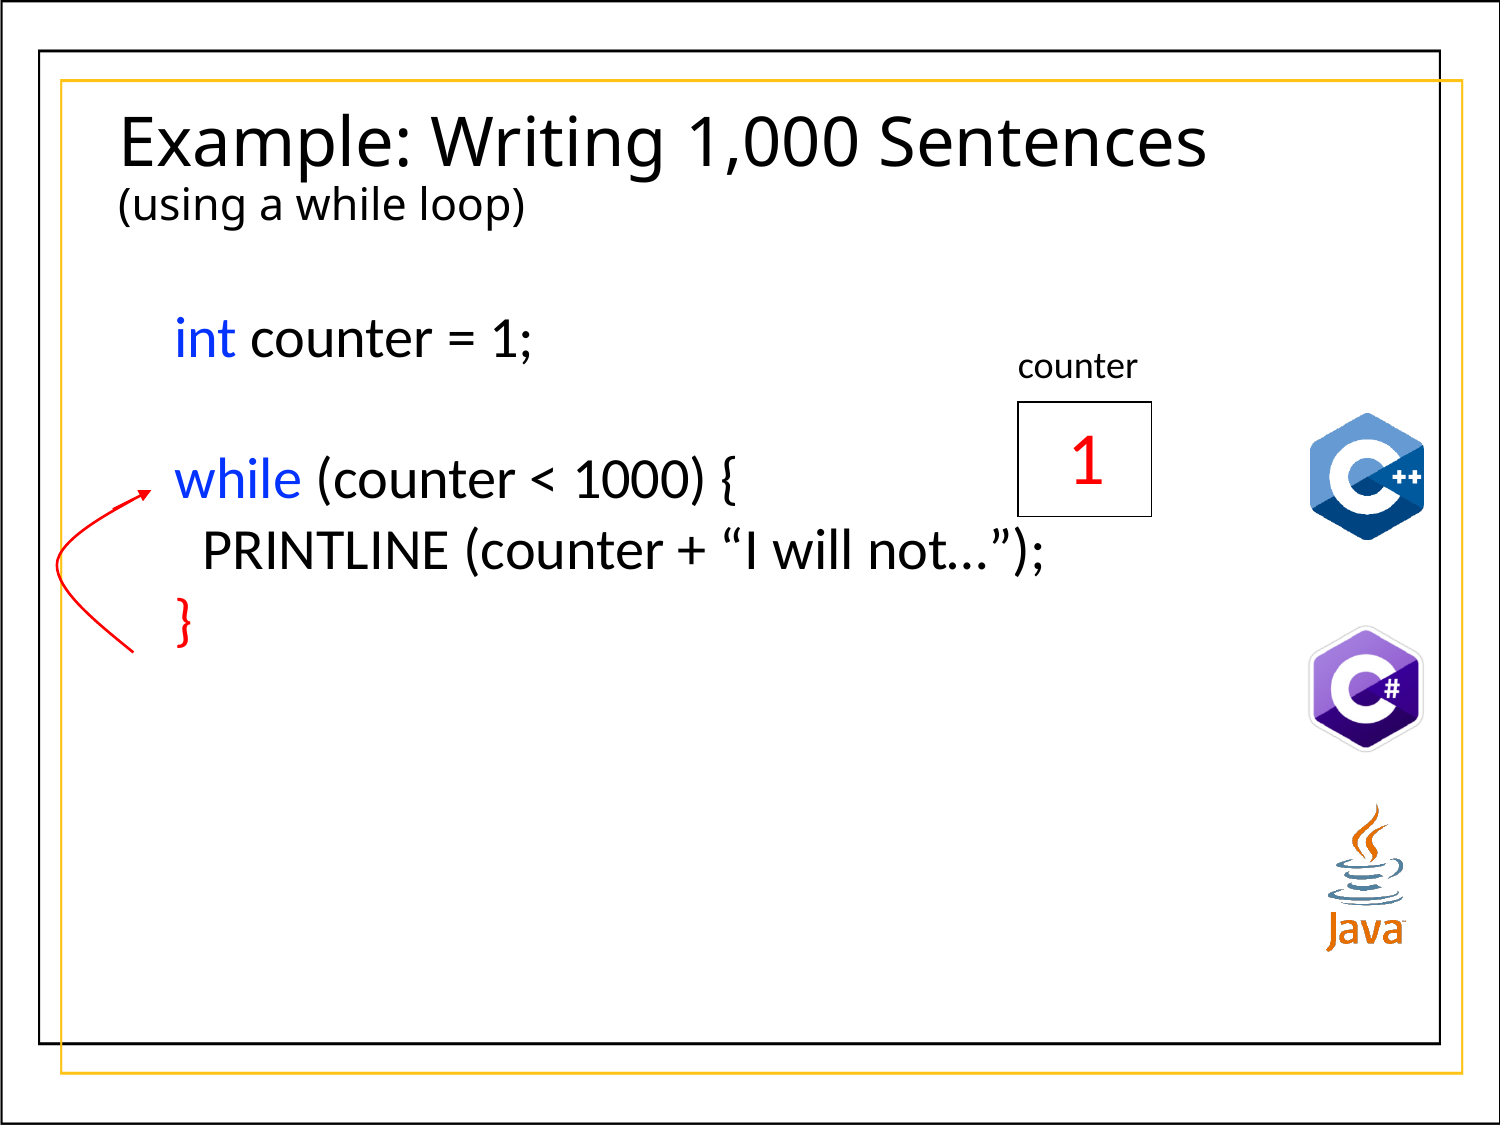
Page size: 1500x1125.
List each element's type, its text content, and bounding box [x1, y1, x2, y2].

text_box 1 [1052, 401, 1120, 507]
text_box [112, 490, 152, 510]
picture [0, 0, 1500, 1125]
text_box [1017, 401, 1152, 517]
list int counter = 1; while (counter < 1000) { PRINTLINE (counter + “I will not…”); } [103, 299, 1397, 1014]
text_box [1059, 900, 1425, 1025]
text_box [56, 500, 134, 653]
title Example: Writing 1,000 Sentences (using a while loop) [103, 59, 1397, 278]
text_box counter [1003, 333, 1154, 394]
